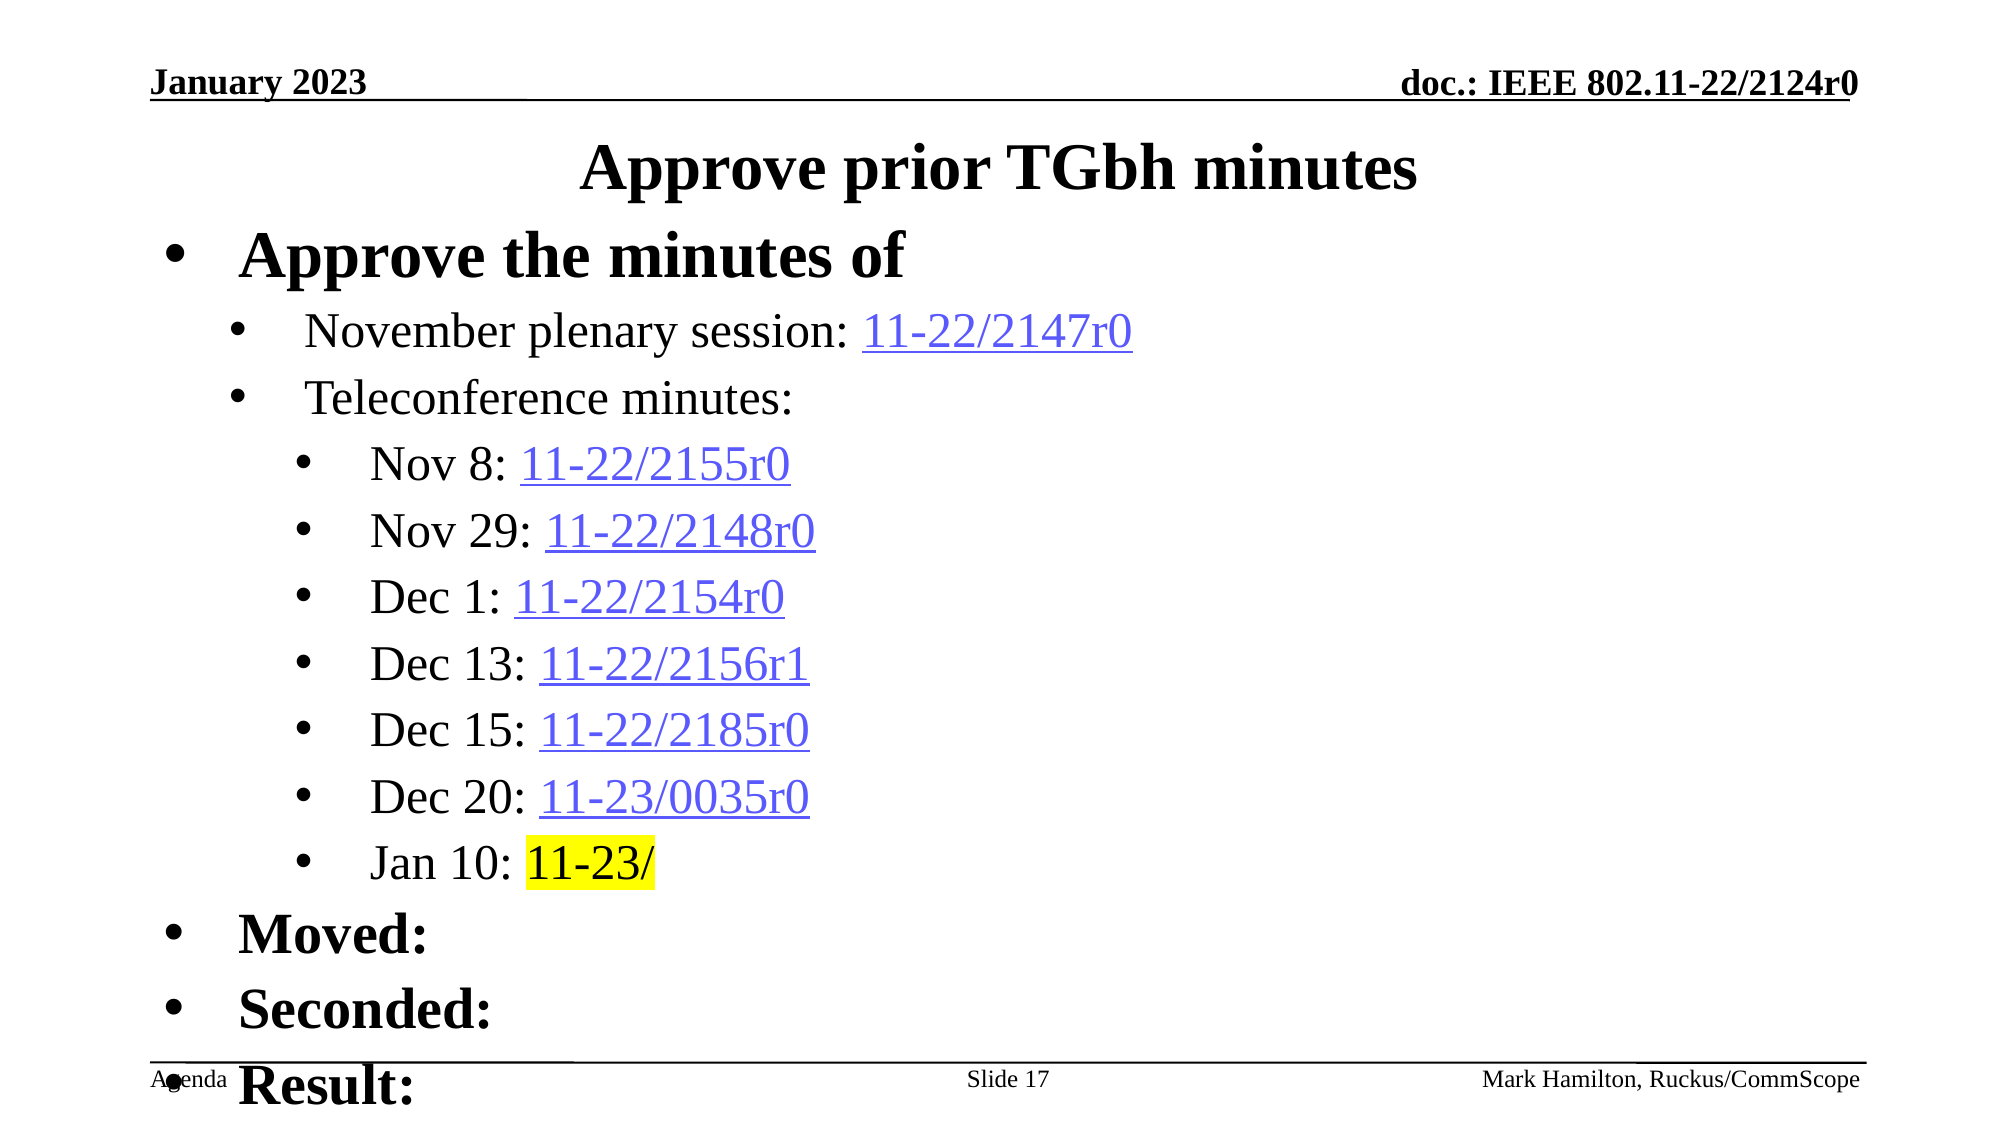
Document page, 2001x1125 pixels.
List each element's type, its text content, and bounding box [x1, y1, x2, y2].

title Approve prior TGbh minutes [149, 112, 1850, 213]
slide_number Slide 17 [950, 1061, 1067, 1123]
list Approve the minutes of November plenary session: 11-22/2147r0 Teleconference minutes: Nov 8: 11-22/2155r0 Nov 29: 11-22/2148r0 Dec 1: 11-22/2154r0 Dec 13: 11-22/2156r1 Dec 15: 11-22/2185r0 Dec 20: 11-23/0035r0 Jan 10: 11-23/ Moved: Seconded: Result: [148, 212, 1849, 1063]
